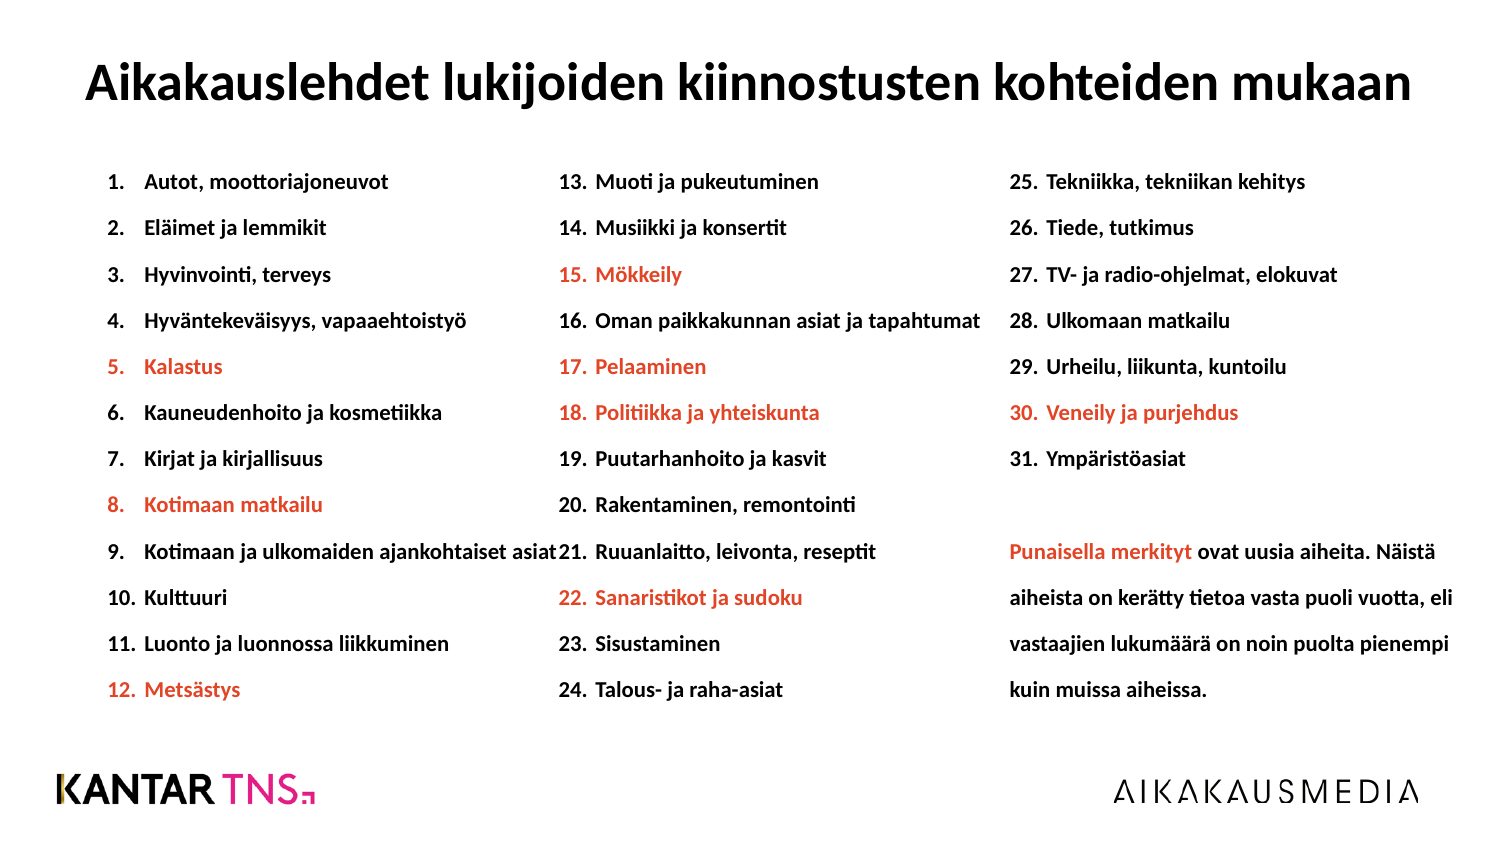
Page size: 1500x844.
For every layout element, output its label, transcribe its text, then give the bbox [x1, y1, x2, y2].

picture [45, 761, 757, 816]
text_box Autot, moottoriajoneuvot Eläimet ja lemmikit Hyvinvointi, terveys Hyväntekeväisyys, vapaaehtoistyö Kalastus Kauneudenhoito ja kosmetiikka Kirjat ja kirjallisuus Kotimaan matkailu Kotimaan ja ulkomaiden ajankohtaiset asiat Kulttuuri Luonto ja luonnossa liikkuminen Metsästys Muoti ja pukeutuminen Musiikki ja konsertit Mökkeily Oman paikkakunnan asiat ja tapahtumat Pelaaminen Politiikka ja yhteiskunta Puutarhanhoito ja kasvit Rakentaminen, remontointi Ruuanlaitto, leivonta, reseptit Sanaristikot ja sudoku Sisustaminen Talous- ja raha-asiat Tekniikka, tekniikan kehitys Tiede, tutkimus TV- ja radio-ohjelmat, elokuvat Ulkomaan matkailu Urheilu, liikunta, kuntoilu Veneily ja purjehdus Ympäristöasiat Punaisella merkityt ovat uusia aiheita. Näistä aiheista on kerätty tietoa vasta puoli vuotta, eli vastaajien lukumäärä on noin puolta pienempi kuin muissa aiheissa. [92, 125, 1476, 725]
text_box Aikakauslehdet lukijoiden kiinnostusten kohteiden mukaan [24, 38, 1476, 119]
picture [1113, 779, 1419, 803]
